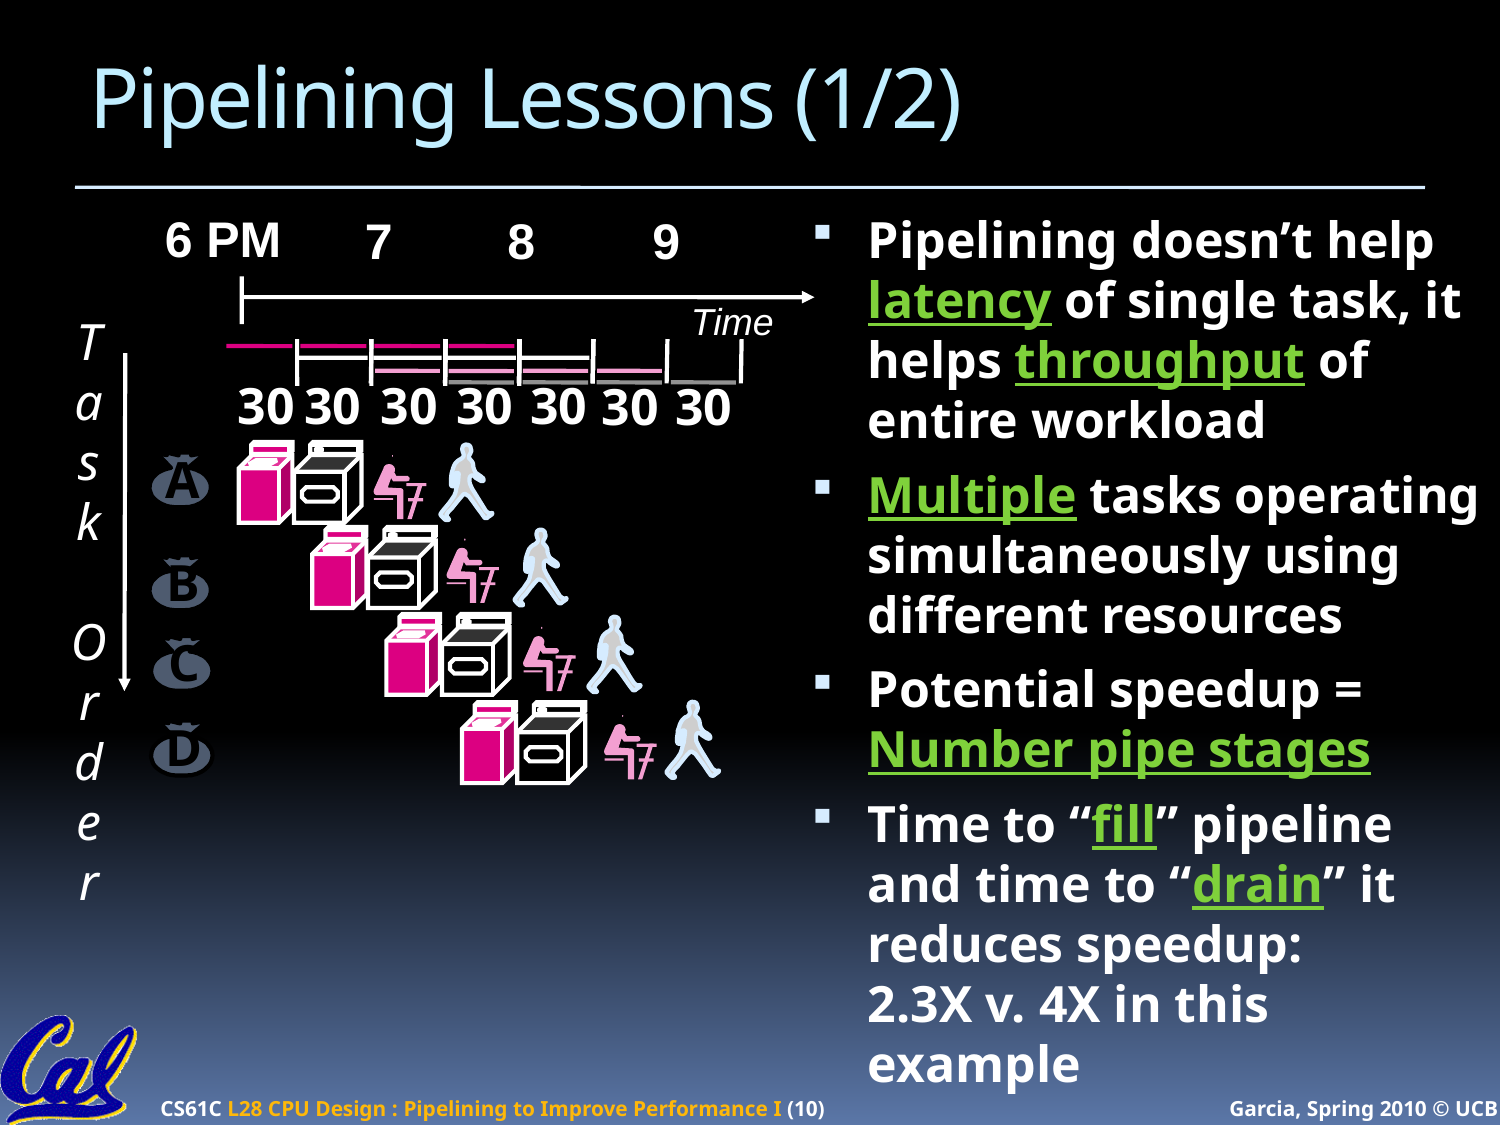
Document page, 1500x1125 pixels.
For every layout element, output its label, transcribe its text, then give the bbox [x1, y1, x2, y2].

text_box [53, 199, 815, 918]
title Pipelining Lessons (1/2) [75, 37, 1425, 188]
picture [0, 1015, 140, 1125]
list Pipelining doesn’t help latency of single task, it helps throughput of entire workload Multiple tasks operating simultaneously using different resources Potential speedup = Number pipe stages Time to “fill” pipeline and time to “drain” it reduces speedup: 2.3X v. 4X in this example [823, 201, 1500, 913]
